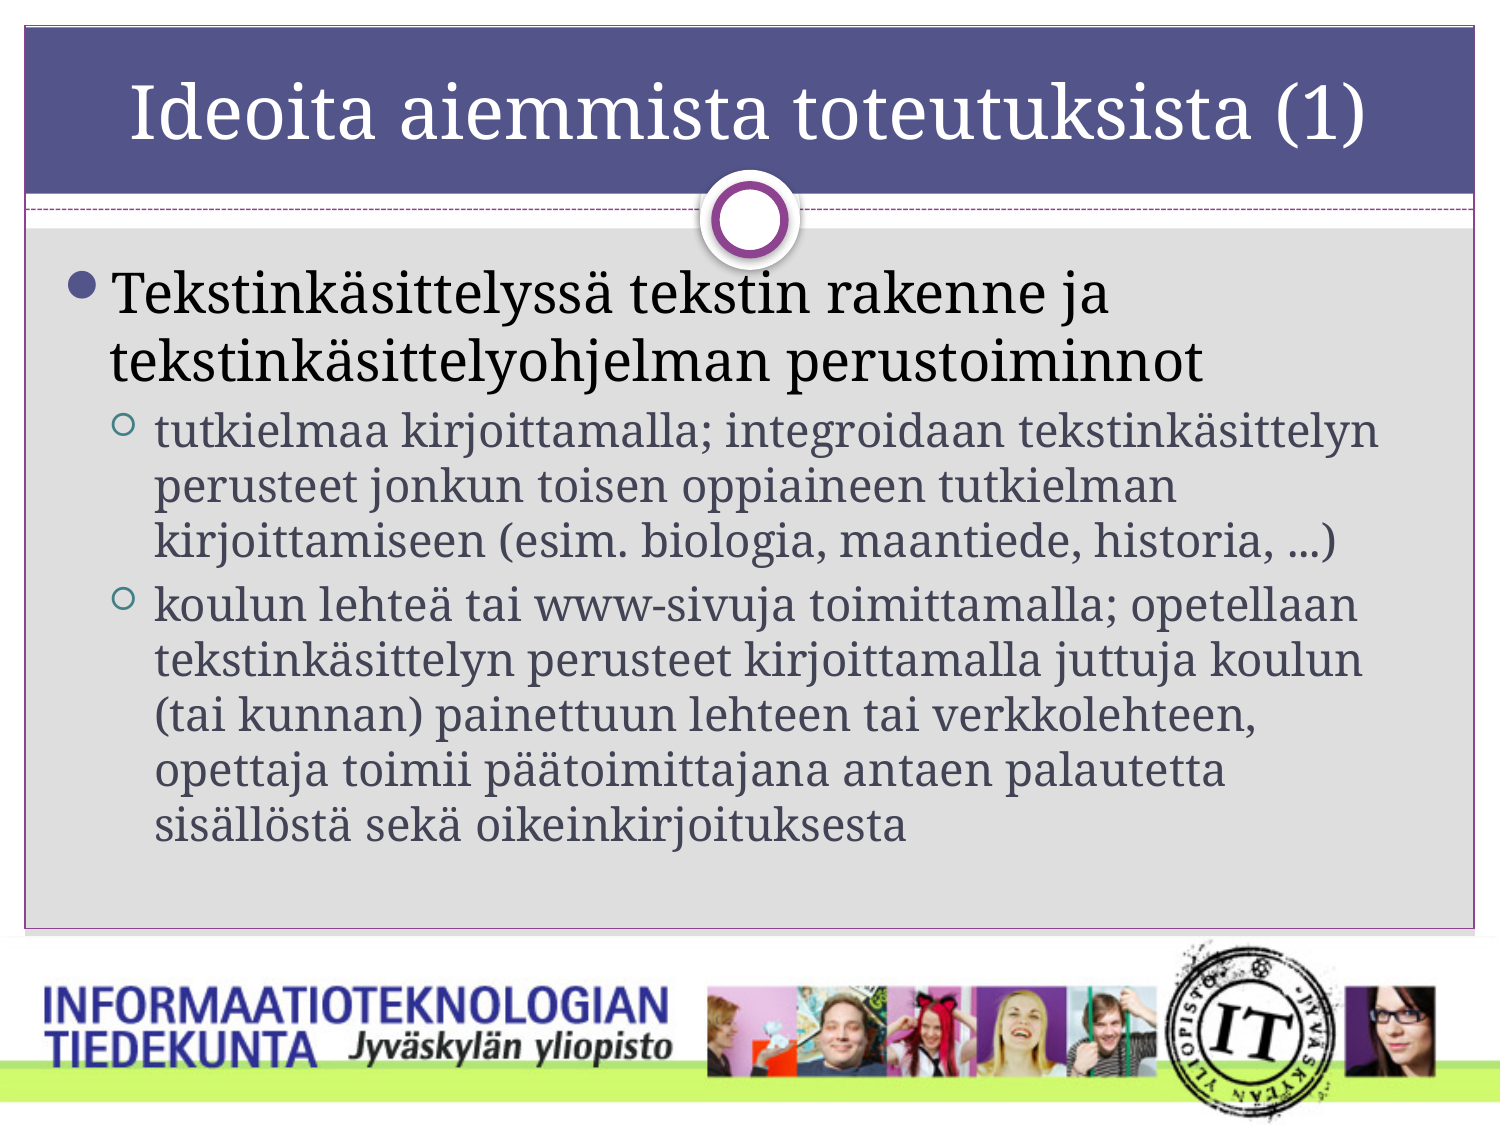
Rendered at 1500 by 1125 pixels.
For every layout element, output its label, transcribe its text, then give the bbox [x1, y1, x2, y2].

picture [0, 936, 1500, 1125]
title Ideoita aiemmista toteutuksista (1) [49, 37, 1450, 162]
list Tekstinkäsittelyssä tekstin rakenne ja tekstinkäsittelyohjelman perustoiminnot tutkielmaa kirjoittamalla; integroidaan tekstinkäsittelyn perusteet jonkun toisen oppiaineen tutkielman kirjoittamiseen (esim. biologia, maantiede, historia, ...) koulun lehteä tai www-sivuja toimittamalla; opetellaan tekstinkäsittelyn perusteet kirjoittamalla juttuja koulun (tai kunnan) painettuun lehteen tai verkkolehteen, opettaja toimii päätoimittajana antaen palautetta sisällöstä sekä oikeinkirjoituksesta [49, 249, 1450, 917]
